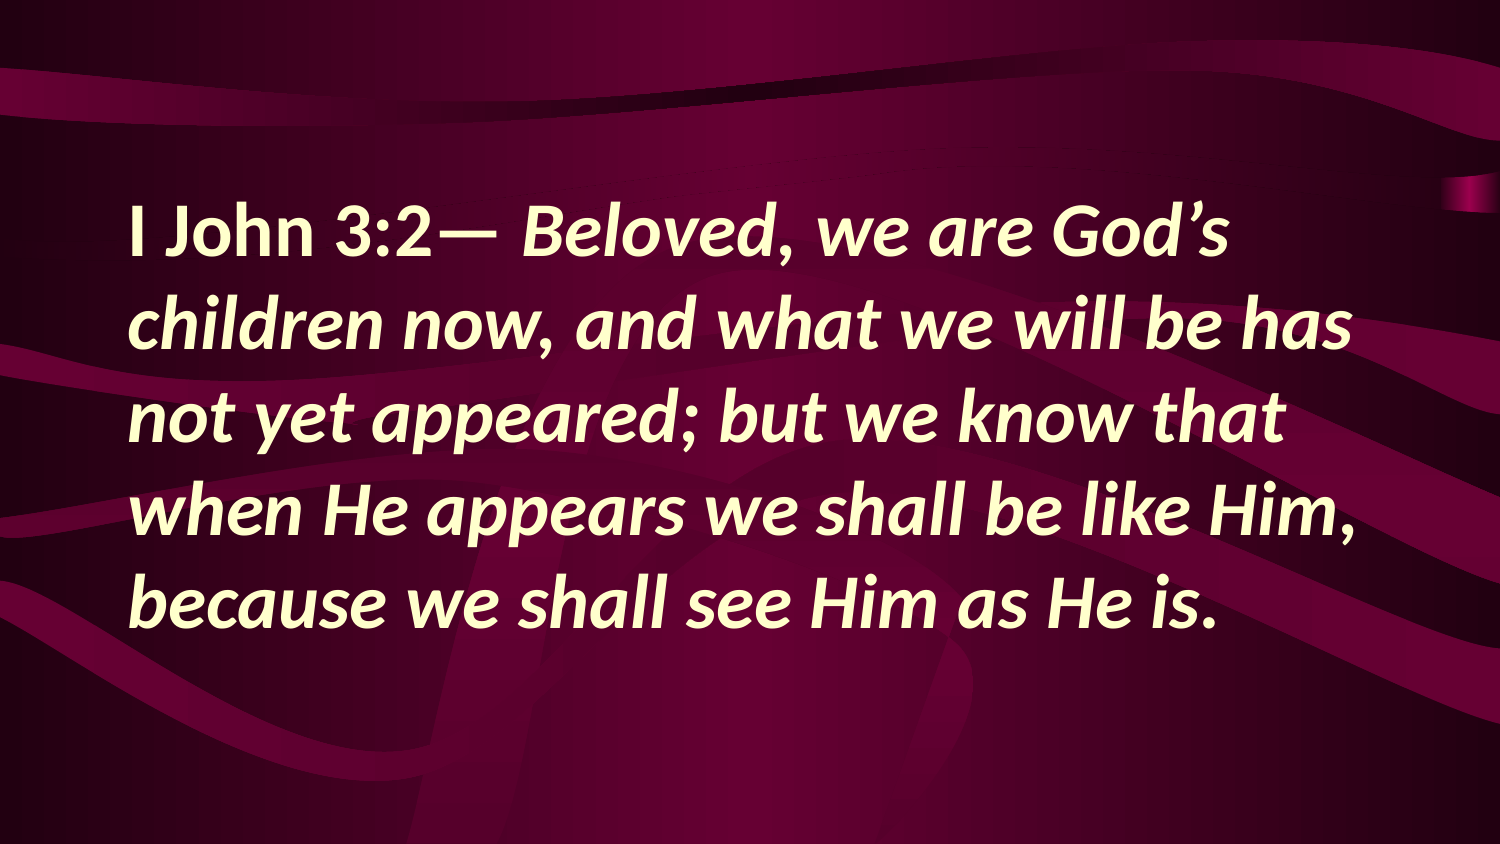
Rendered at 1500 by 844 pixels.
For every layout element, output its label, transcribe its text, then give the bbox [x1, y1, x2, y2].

list I John 3:2— Beloved, we are God’s children now, and what we will be has not yet appeared; but we know that when He appears we shall be like Him, because we shall see Him as He is. [112, 171, 1388, 679]
